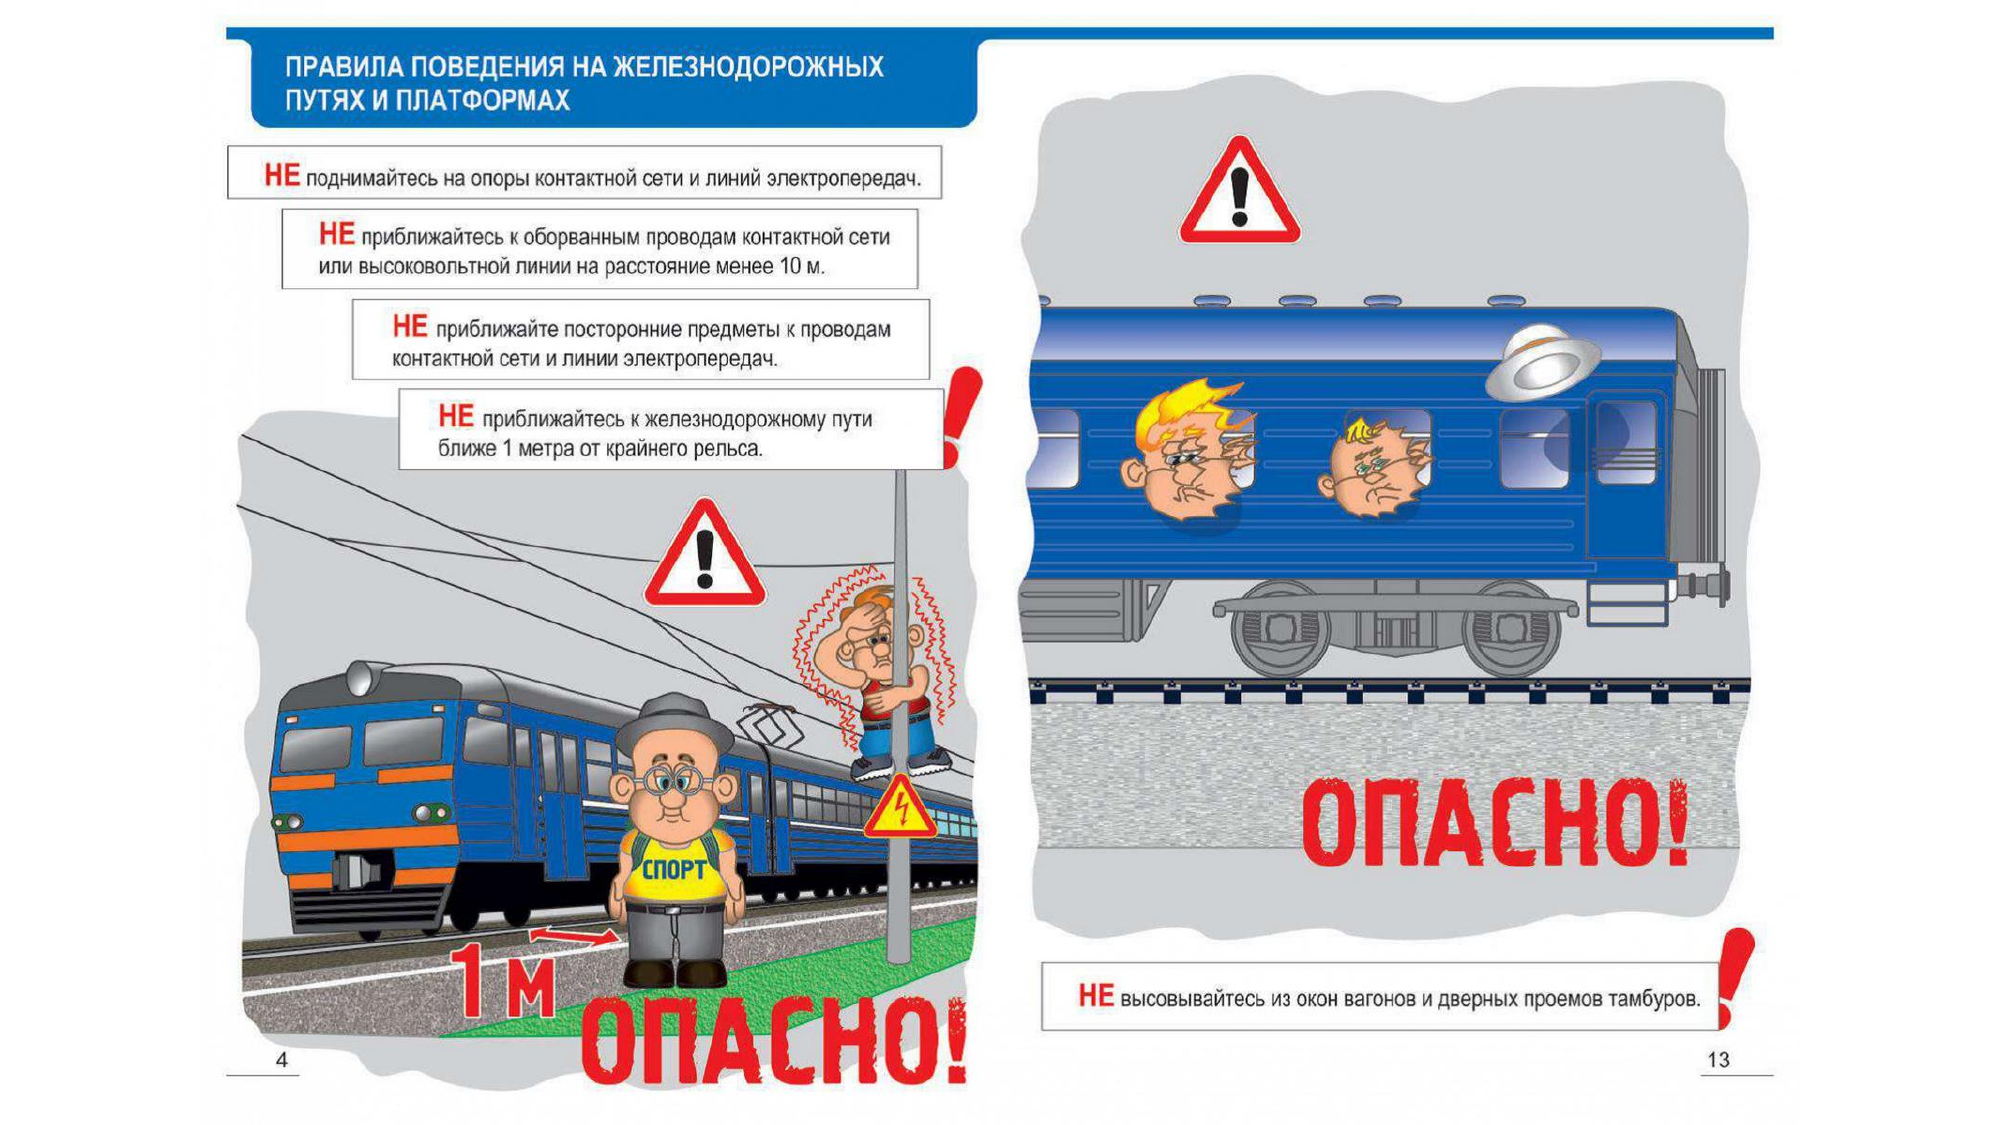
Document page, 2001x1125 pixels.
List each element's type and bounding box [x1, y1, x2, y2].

picture [199, 0, 1801, 1125]
